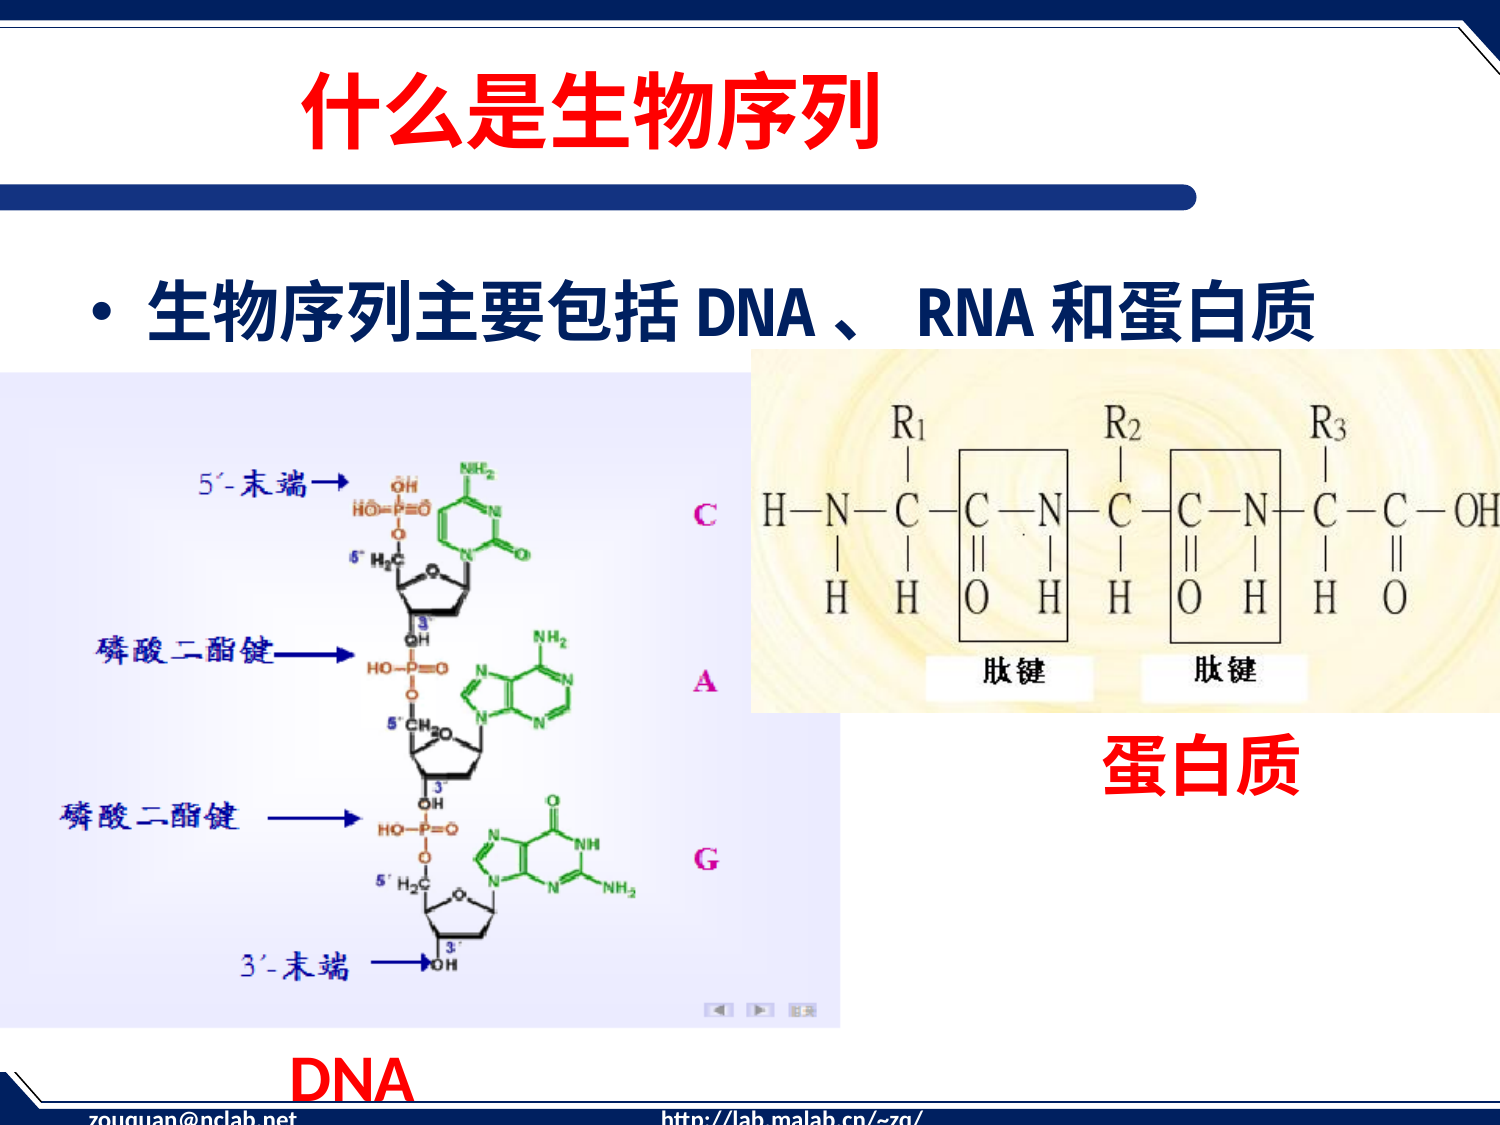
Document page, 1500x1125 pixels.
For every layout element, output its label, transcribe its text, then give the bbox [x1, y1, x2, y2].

list 生物序列主要包括DNA、RNA和蛋白质 [1019, 721, 1425, 1005]
picture [0, 321, 1500, 1073]
list 生物序列主要包括DNA、RNA和蛋白质 [75, 262, 1425, 348]
text_box DNA [274, 1081, 467, 1123]
text_box 蛋白质 [1086, 721, 1353, 812]
title 什么是生物序列 [0, 50, 1183, 167]
